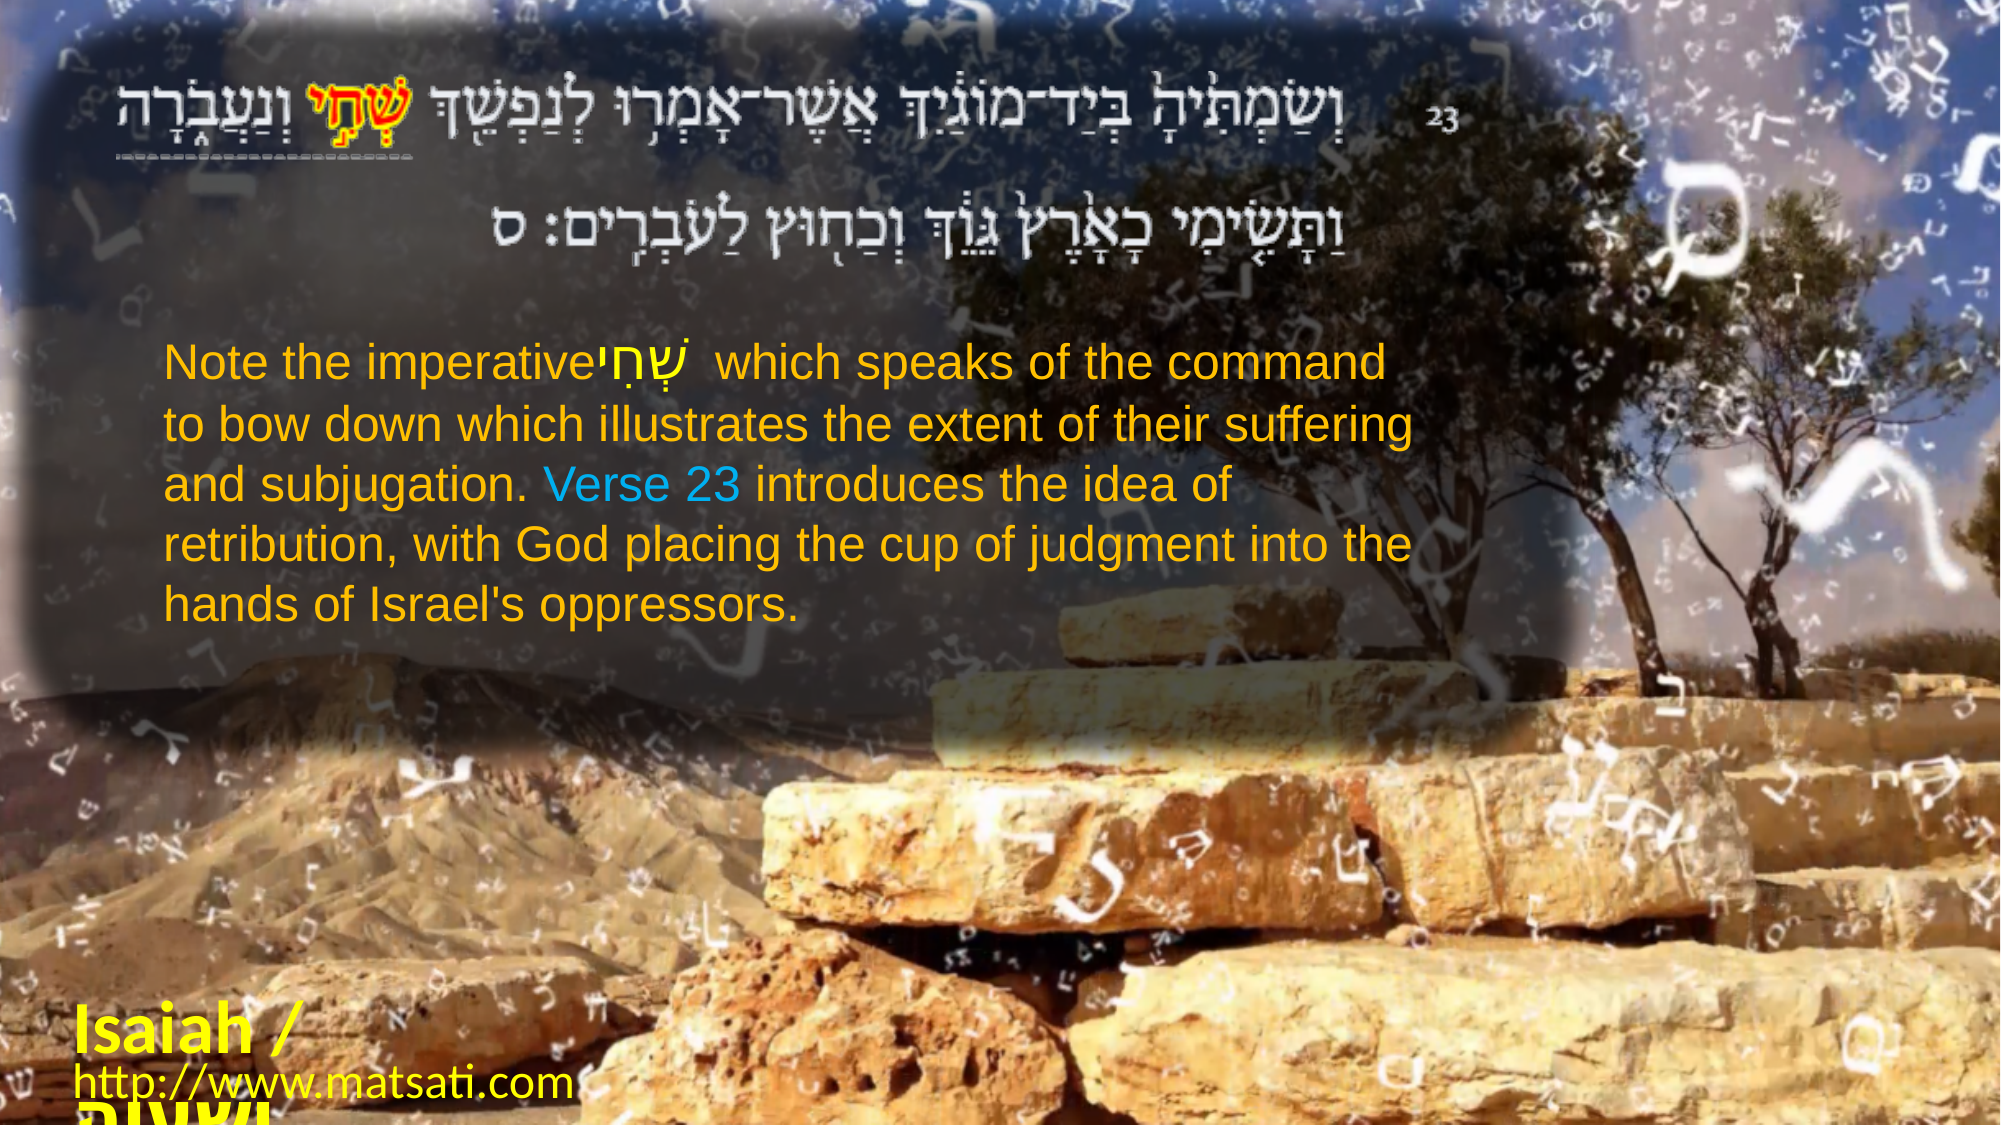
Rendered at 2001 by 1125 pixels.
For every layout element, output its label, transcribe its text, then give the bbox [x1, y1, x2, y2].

text_box Note the imperativeשְׁחִי which speaks of the command to bow down which illustrates the extent of their suffering and subjugation. Verse 23 introduces the idea of retribution, with God placing the cup of judgment into the hands of Israel's oppressors. [148, 313, 1445, 639]
text_box [38, 38, 1556, 733]
text_box http://www.matsati.com [521, 1041, 626, 1116]
text_box Isaiah / ישעיה [57, 971, 521, 1125]
picture [0, 0, 2001, 1125]
